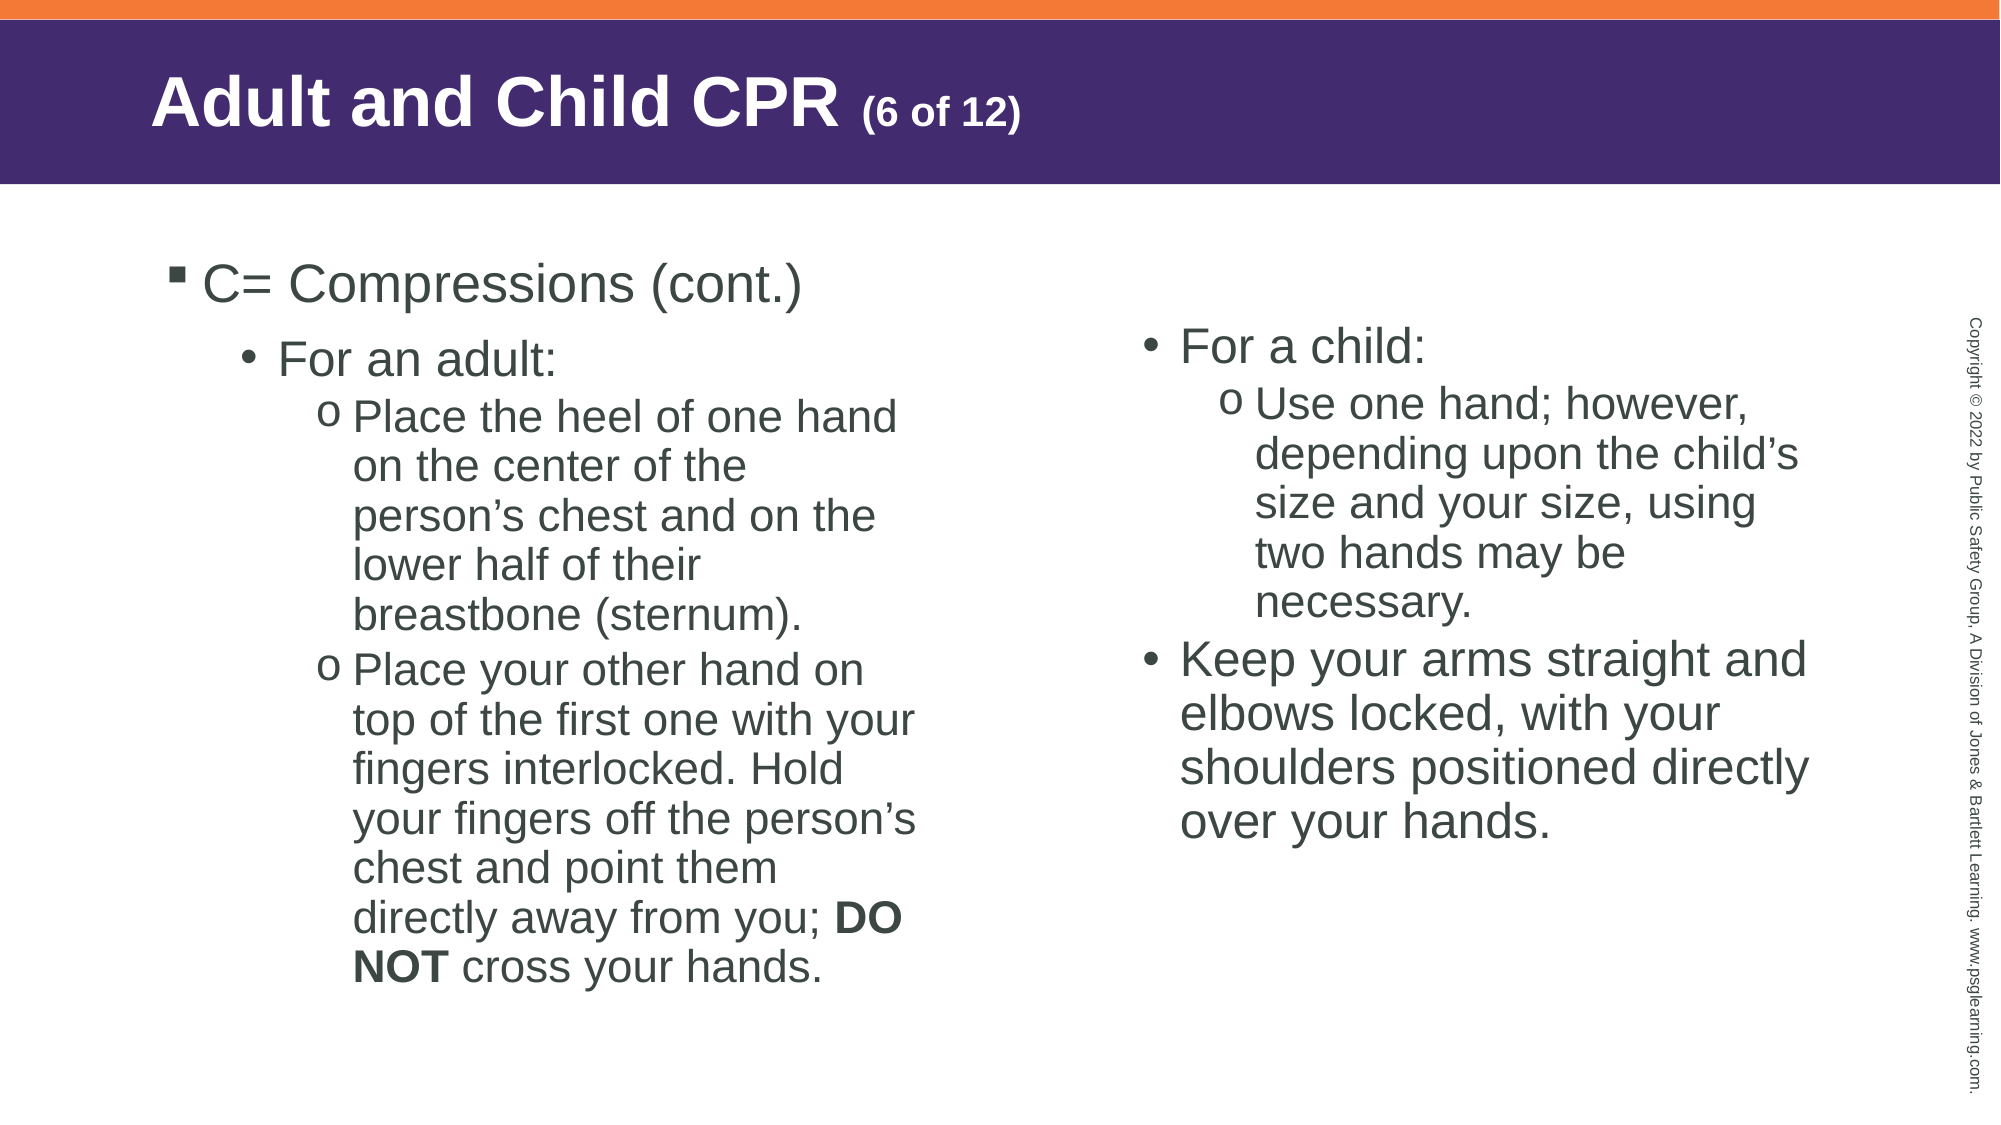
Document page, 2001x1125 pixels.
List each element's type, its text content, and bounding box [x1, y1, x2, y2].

list For a child: Use one hand; however, depending upon the child’s size and your size, using two hands may be necessary. Keep your arms straight and elbows locked, with your shoulders positioned directly over your hands. [1052, 239, 1850, 1016]
title Adult and Child CPR (6 of 12) [0, 19, 2000, 185]
list C= Compressions (cont.) For an adult: Place the heel of one hand on the center of the person’s chest and on the lower half of their breastbone (sternum). Place your other hand on top of the first one with your fingers interlocked. Hold your fingers off the person’s chest and point them directly away from you; DO NOT cross your hands. [150, 239, 947, 1016]
